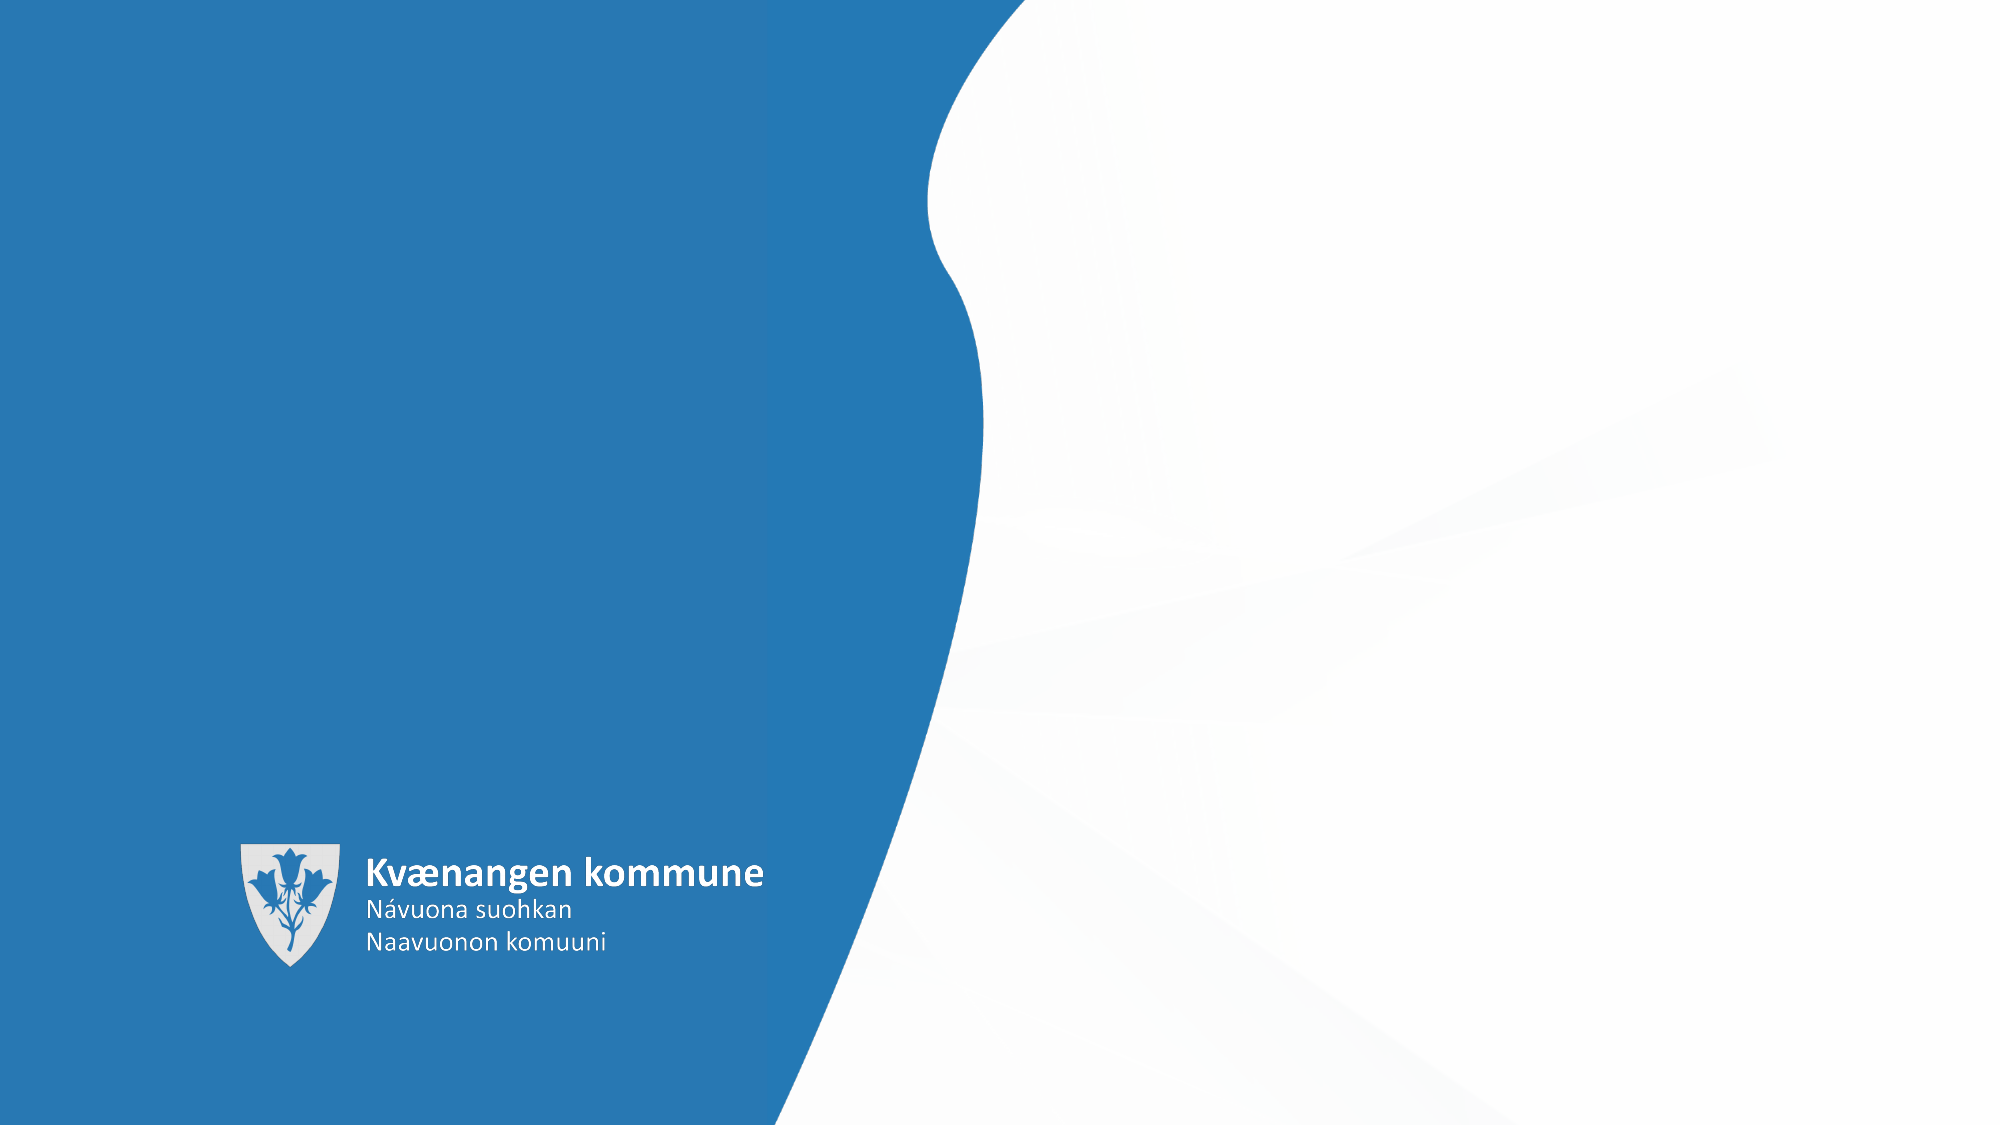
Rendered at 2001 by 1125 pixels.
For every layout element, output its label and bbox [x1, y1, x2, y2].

picture [212, 0, 1074, 1125]
